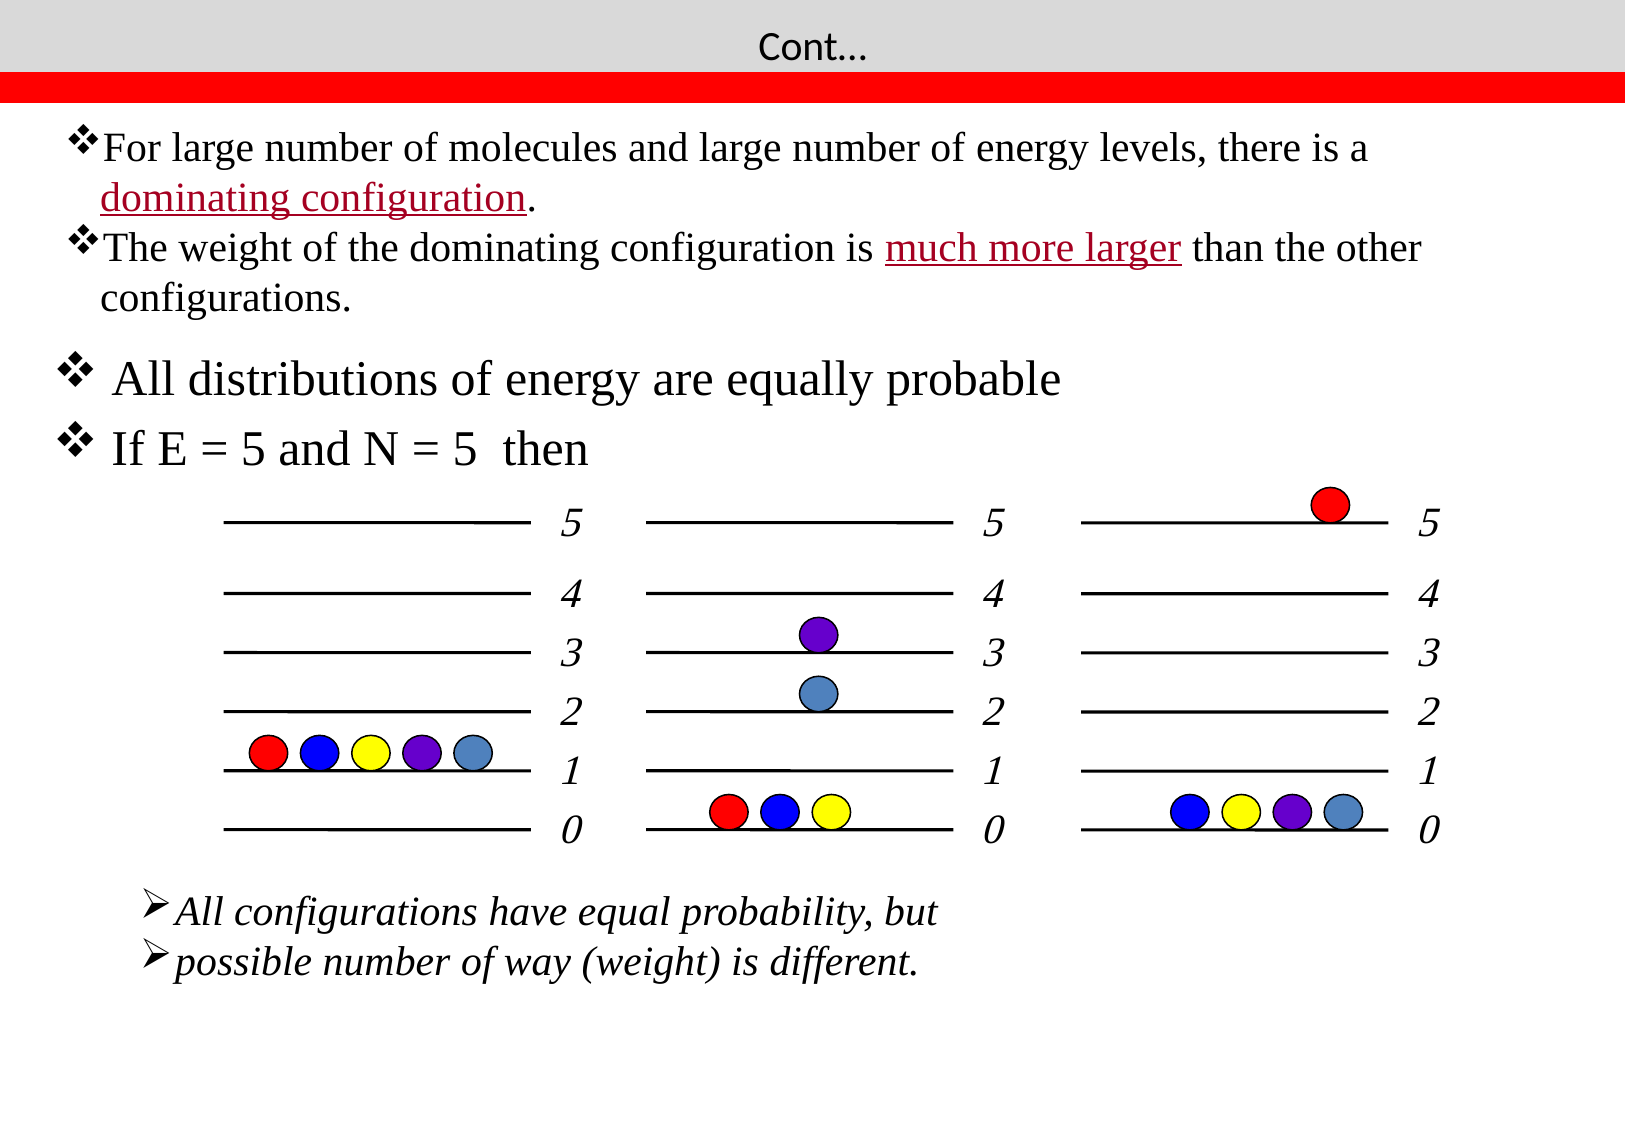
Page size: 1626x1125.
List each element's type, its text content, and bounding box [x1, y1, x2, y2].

text_box 3 [965, 624, 1034, 683]
text_box 0 [965, 801, 1034, 860]
text_box 1 [543, 742, 611, 801]
text_box [799, 617, 838, 653]
text_box [453, 735, 493, 771]
title Cont… [0, 0, 1625, 72]
text_box [1222, 794, 1261, 830]
text_box [1311, 487, 1350, 523]
text_box 2 [965, 683, 1034, 742]
text_box [799, 676, 838, 712]
text_box 4 [1401, 558, 1469, 624]
text_box 2 [543, 683, 611, 742]
text_box [1170, 794, 1210, 830]
text_box [1324, 794, 1363, 830]
text_box All configurations have equal probability, but possible number of way (weight) is different. [125, 876, 1450, 992]
text_box 5 [543, 487, 611, 553]
text_box 2 [1401, 683, 1469, 742]
text_box 0 [1401, 801, 1469, 860]
text_box For large number of molecules and large number of energy levels, there is a dominating configuration. The weight of the dominating configuration is much more larger than the other configurations. [50, 112, 1575, 328]
text_box [249, 735, 288, 771]
text_box [402, 735, 442, 771]
text_box 4 [965, 558, 1034, 624]
text_box [1273, 794, 1312, 830]
text_box 0 [543, 801, 611, 860]
text_box [300, 735, 339, 771]
text_box 3 [543, 624, 611, 683]
text_box [812, 794, 851, 830]
list All distributions of energy are equally probable If E = 5 and N = 5 then [37, 337, 1575, 1005]
text_box [760, 794, 800, 830]
text_box 4 [543, 558, 611, 624]
text_box 5 [965, 487, 1034, 553]
text_box 3 [1401, 624, 1469, 683]
text_box 5 [1401, 487, 1469, 553]
text_box 1 [1401, 742, 1469, 801]
text_box [351, 735, 391, 771]
text_box [709, 794, 749, 830]
text_box 1 [965, 742, 1034, 801]
